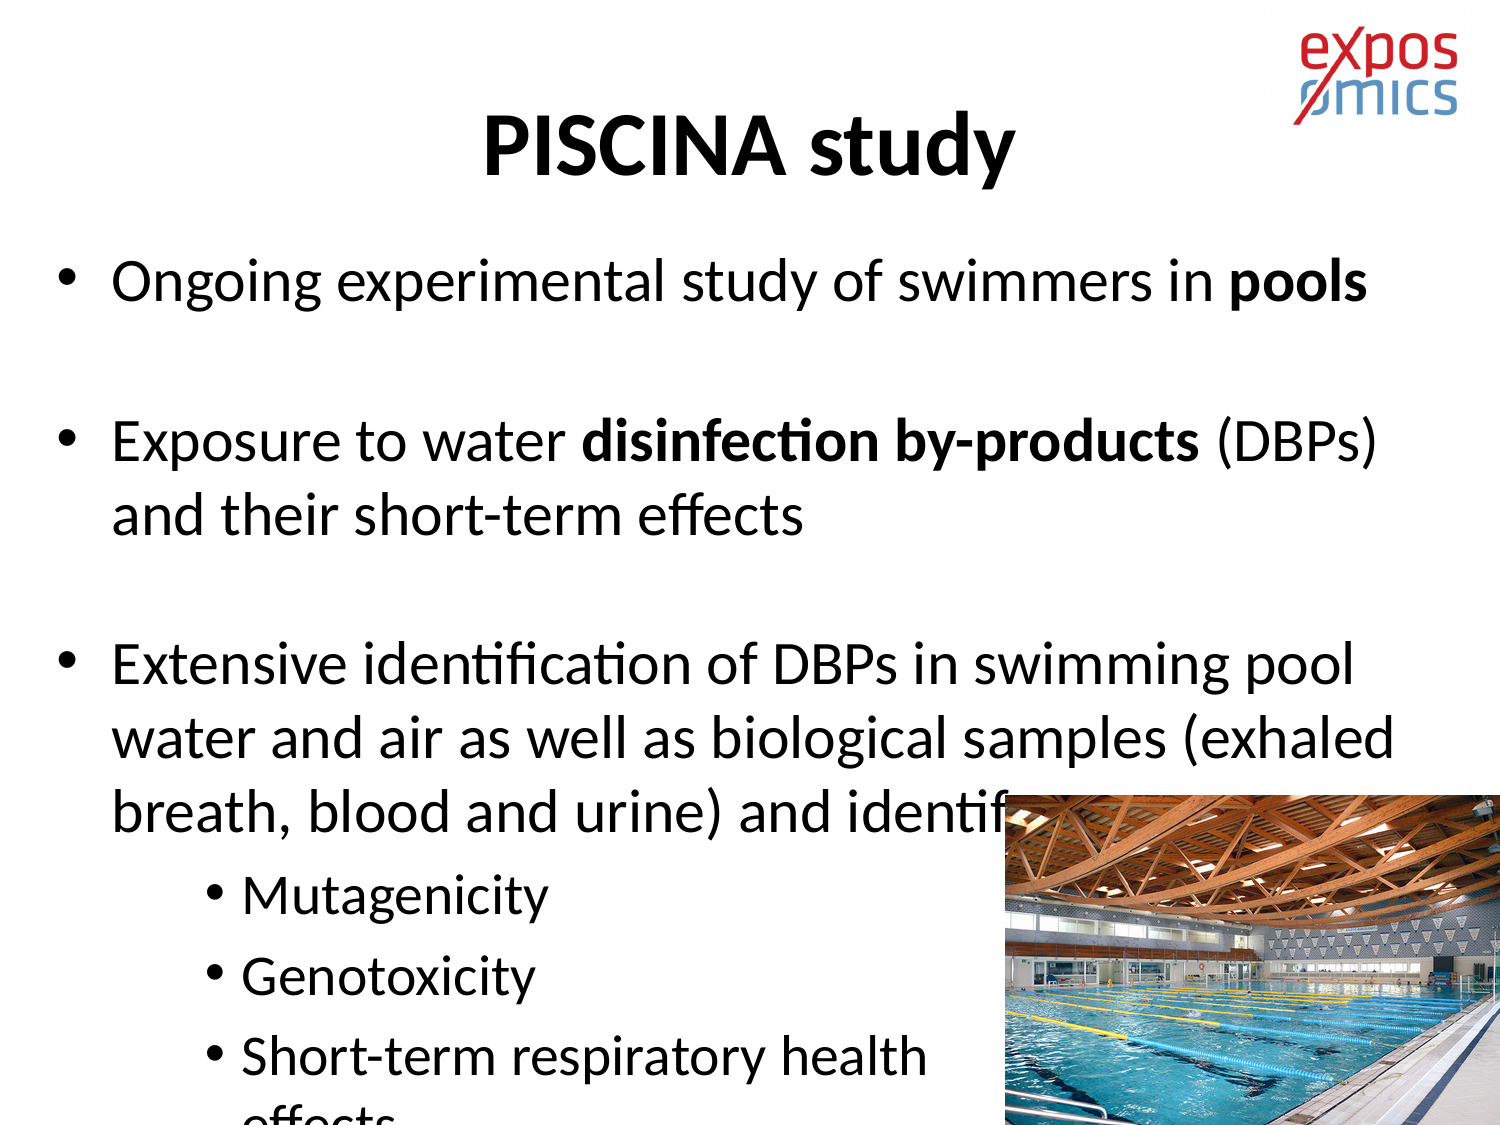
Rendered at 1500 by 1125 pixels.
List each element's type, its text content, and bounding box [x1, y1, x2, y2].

picture [1005, 1118, 1015, 1125]
picture [1005, 795, 1500, 1125]
list Ongoing experimental study of swimmers in pools Exposure to water disinfection by-products (DBPs) and their short-term effects Extensive identification of DBPs in swimming pool water and air as well as biological samples (exhaled breath, blood and urine) and identify: Mutagenicity Genotoxicity Short-term respiratory health effects [41, 231, 1500, 1125]
title PISCINA study [75, 45, 1425, 231]
picture [1257, 1, 1500, 147]
